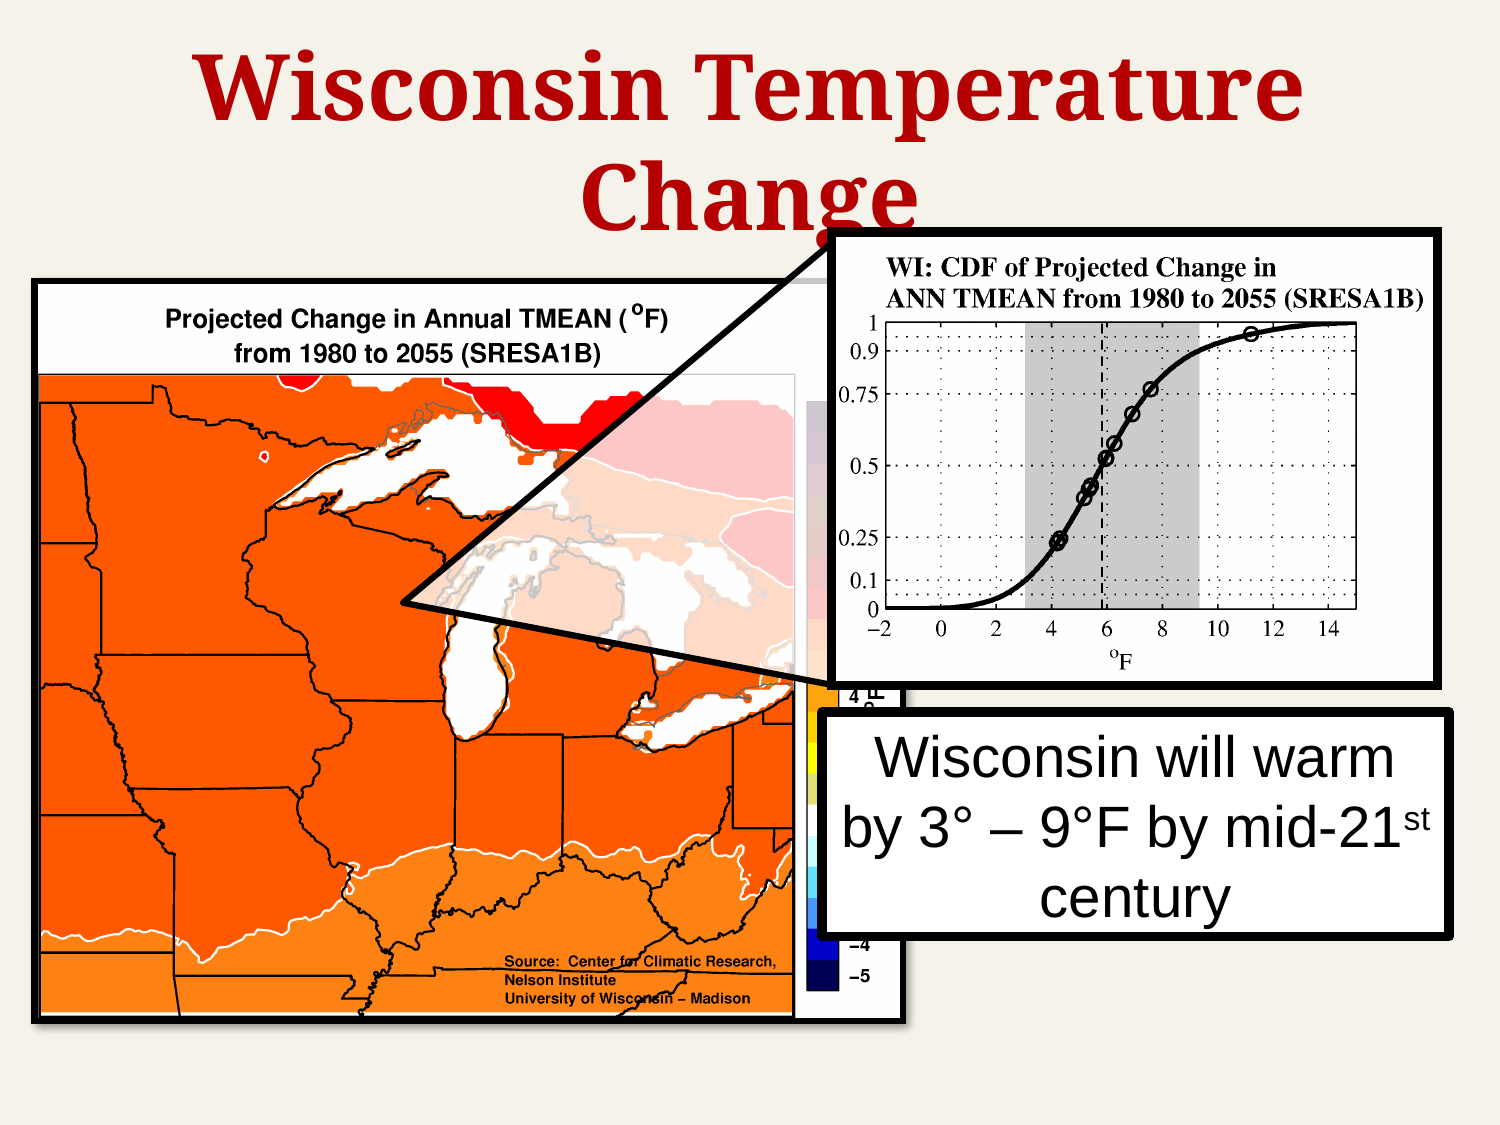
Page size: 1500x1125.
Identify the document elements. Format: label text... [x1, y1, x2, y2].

text_box [785, 246, 827, 282]
picture [37, 236, 1434, 1019]
title Wisconsin Temperature Change [75, 45, 1425, 233]
text_box Wisconsin will warm by 3° – 9°F by mid-21st century [904, 711, 1450, 937]
